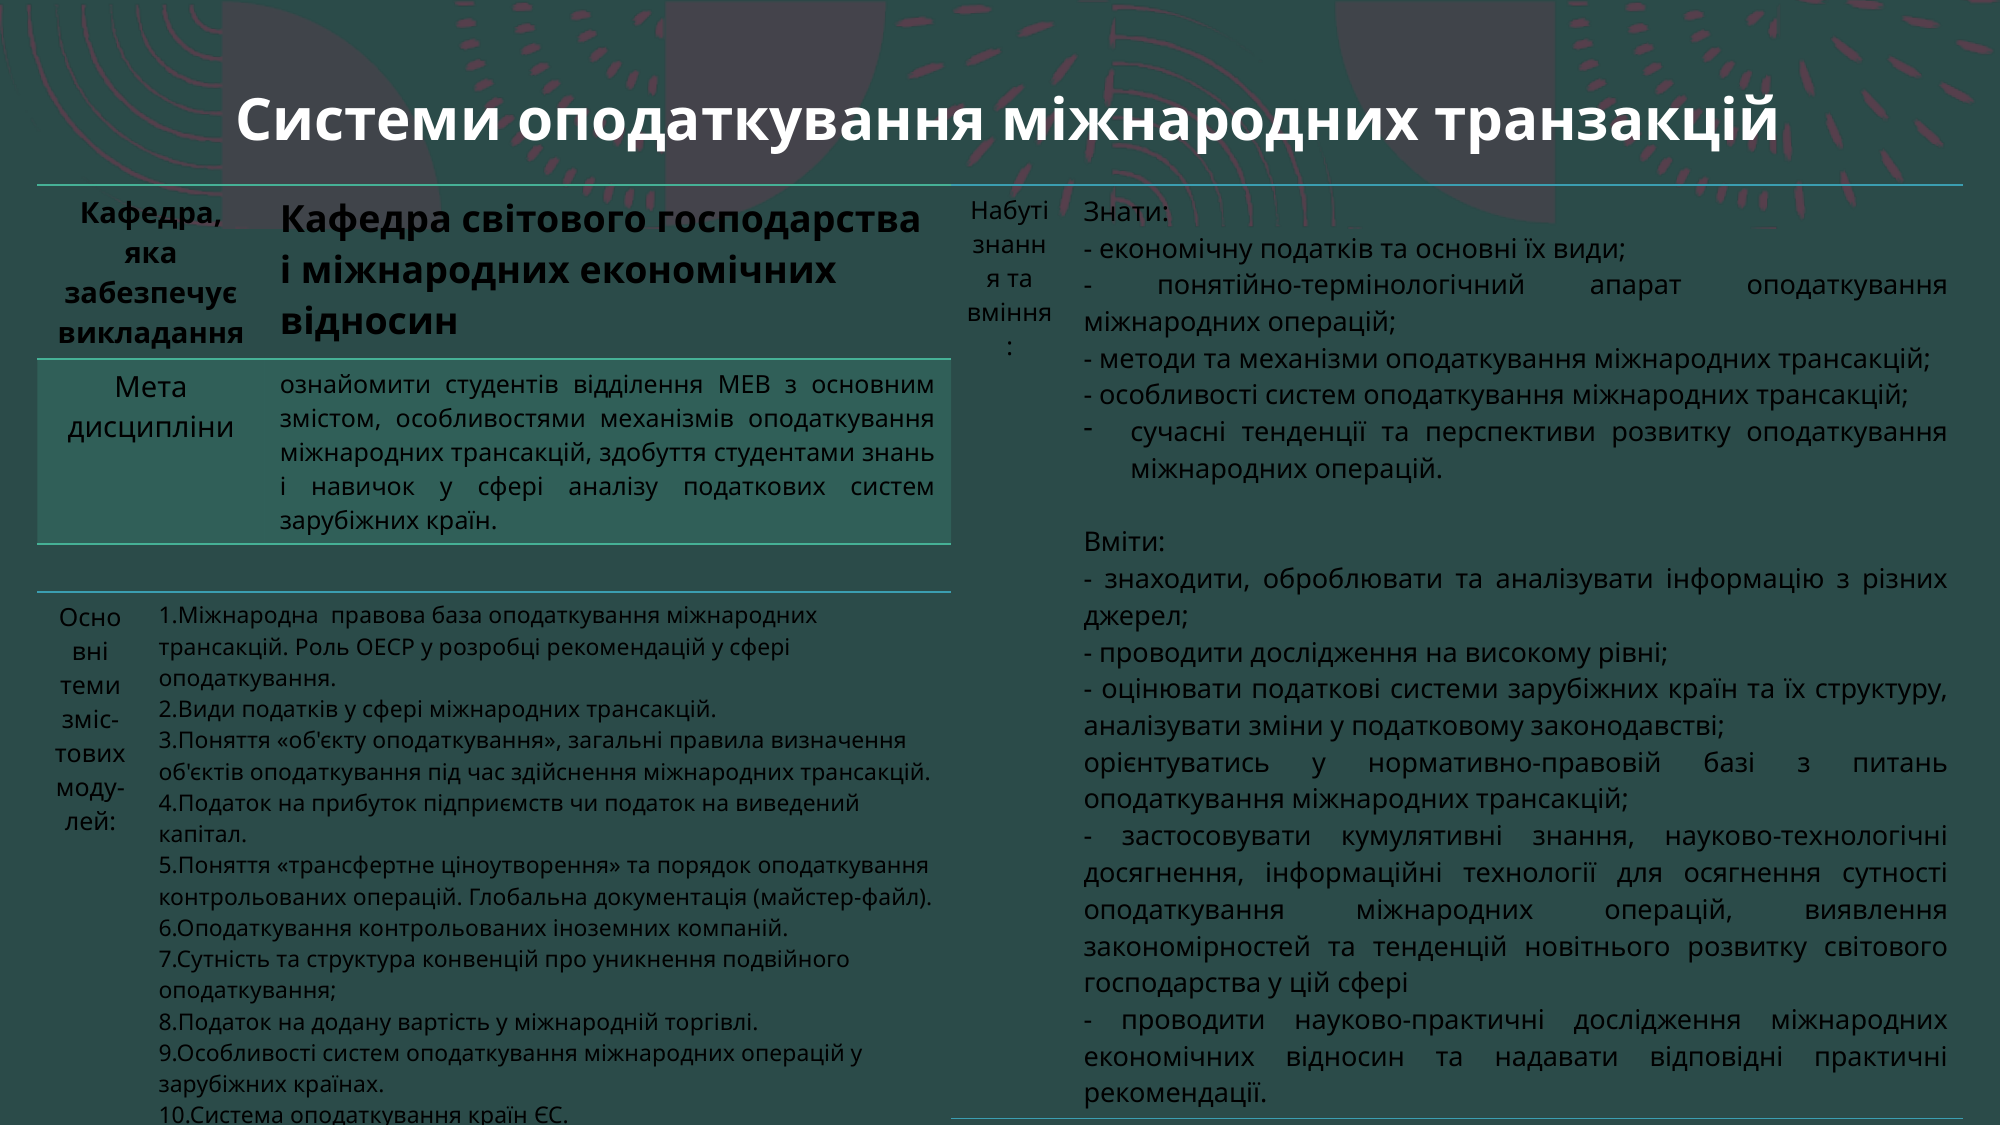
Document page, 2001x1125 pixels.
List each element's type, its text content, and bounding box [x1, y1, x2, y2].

table_cell Мета дисципліни [37, 360, 265, 543]
list Системи оподаткування міжнародних транзакцій [137, 67, 1863, 160]
table_cell ознайомити студентів відділення МЕВ з основним змістом, особливостями механізмів оподаткування міжнародних трансакцій, здобуття студентами знань і навичок у сфері аналізу податкових систем зарубіжних країн. [265, 360, 951, 543]
table_header Набуті знання та вміння: [951, 186, 1069, 1118]
table_header Знати: - економічну податків та основні їх види; - понятійно-термінологічний апарат оподаткування міжнародних операцій; - методи та механізми оподаткування міжнародних трансакцій; - особливості систем оподаткування міжнародних трансакцій; сучасні тенденції та перспективи розвитку оподаткування міжнародних операцій. Вміти: - знаходити, оброблювати та аналізувати інформацію з різних джерел; - проводити дослідження на високому рівні; - оцінювати податкові системи зарубіжних країн та їх структуру, аналізувати зміни у податковому законодавстві; орієнтуватись у нормативно-правовій базі з питань оподаткування міжнародних трансакцій; - застосовувати кумулятивні знання, науково-технологічні досягнення, інформаційні технології для осягнення сутності оподаткування міжнародних операцій, виявлення закономірностей та тенденцій новітнього розвитку світового господарства у цій сфері - проводити науково-практичні дослідження міжнародних економічних відносин та надавати відповідні практичні рекомендації. [1069, 186, 1963, 1118]
table_header Основні теми зміс-тових моду-лей: [37, 593, 143, 1125]
table_header 1.Міжнародна правова база оподаткування міжнародних трансакцій. Роль ОЕСР у розробці рекомендацій у сфері оподаткування. 2.Види податків у сфері міжнародних трансакцій. 3.Поняття «об'єкту оподаткування», загальні правила визначення об'єктів оподаткування під час здійснення міжнародних трансакцій. 4.Податок на прибуток підприємств чи податок на виведений капітал. 5.Поняття «трансфертне ціноутворення» та порядок оподаткування контрольованих операцій. Глобальна документація (майстер-файл). 6.Оподаткування контрольованих іноземних компаній. 7.Сутність та структура конвенцій про уникнення подвійного оподаткування; 8.Податок на додану вартість у міжнародній торгівлі. 9.Особливості систем оподаткування міжнародних операцій у зарубіжних країнах. 10.Система оподаткування країн ЄС. [143, 593, 951, 1125]
table_header Кафедра, яка забезпечує викладання [37, 186, 265, 358]
table_header Кафедра світового господарства і міжнародних економічних відносин [265, 186, 951, 358]
